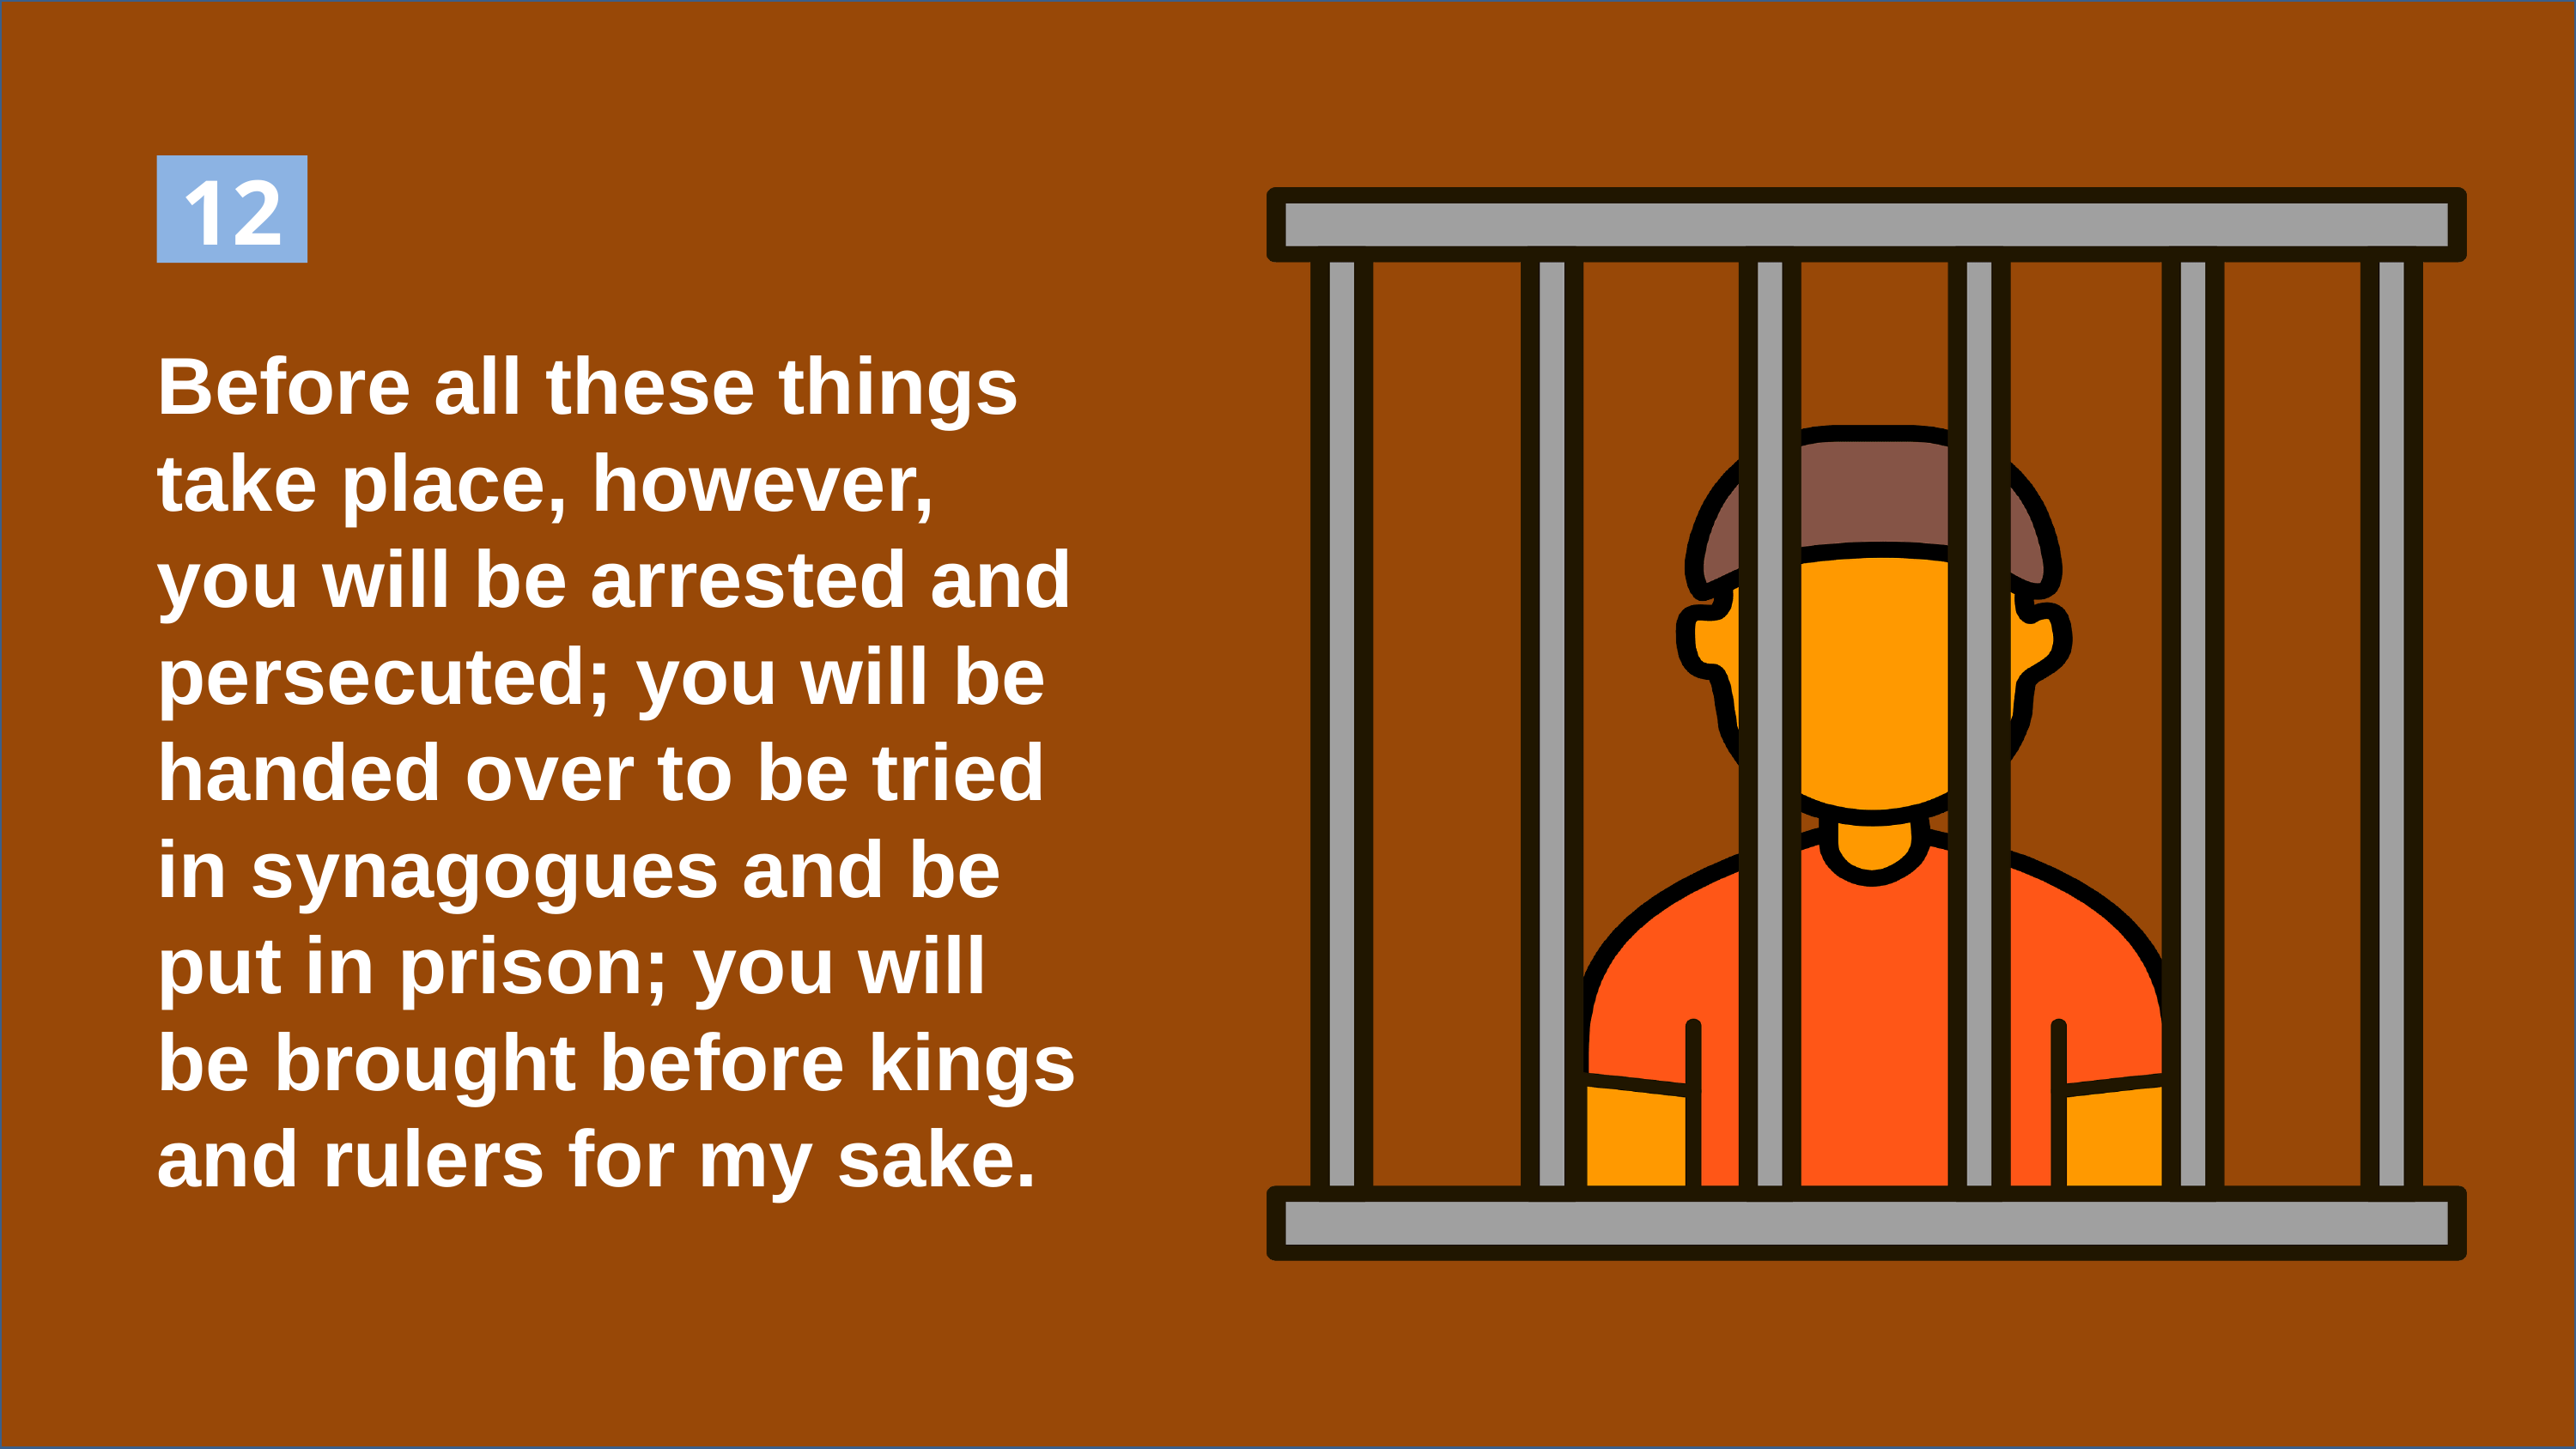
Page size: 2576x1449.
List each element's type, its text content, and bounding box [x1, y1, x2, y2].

text_box 12 [156, 155, 308, 264]
picture [1266, 187, 2468, 1262]
text_box Before all these things take place, however, you will be arrested and persecuted; you will be handed over to be tried in synagogues and be put in prison; you will be brought before kings and rulers for my sake. [156, 333, 1090, 1203]
text_box [0, 0, 2576, 1449]
